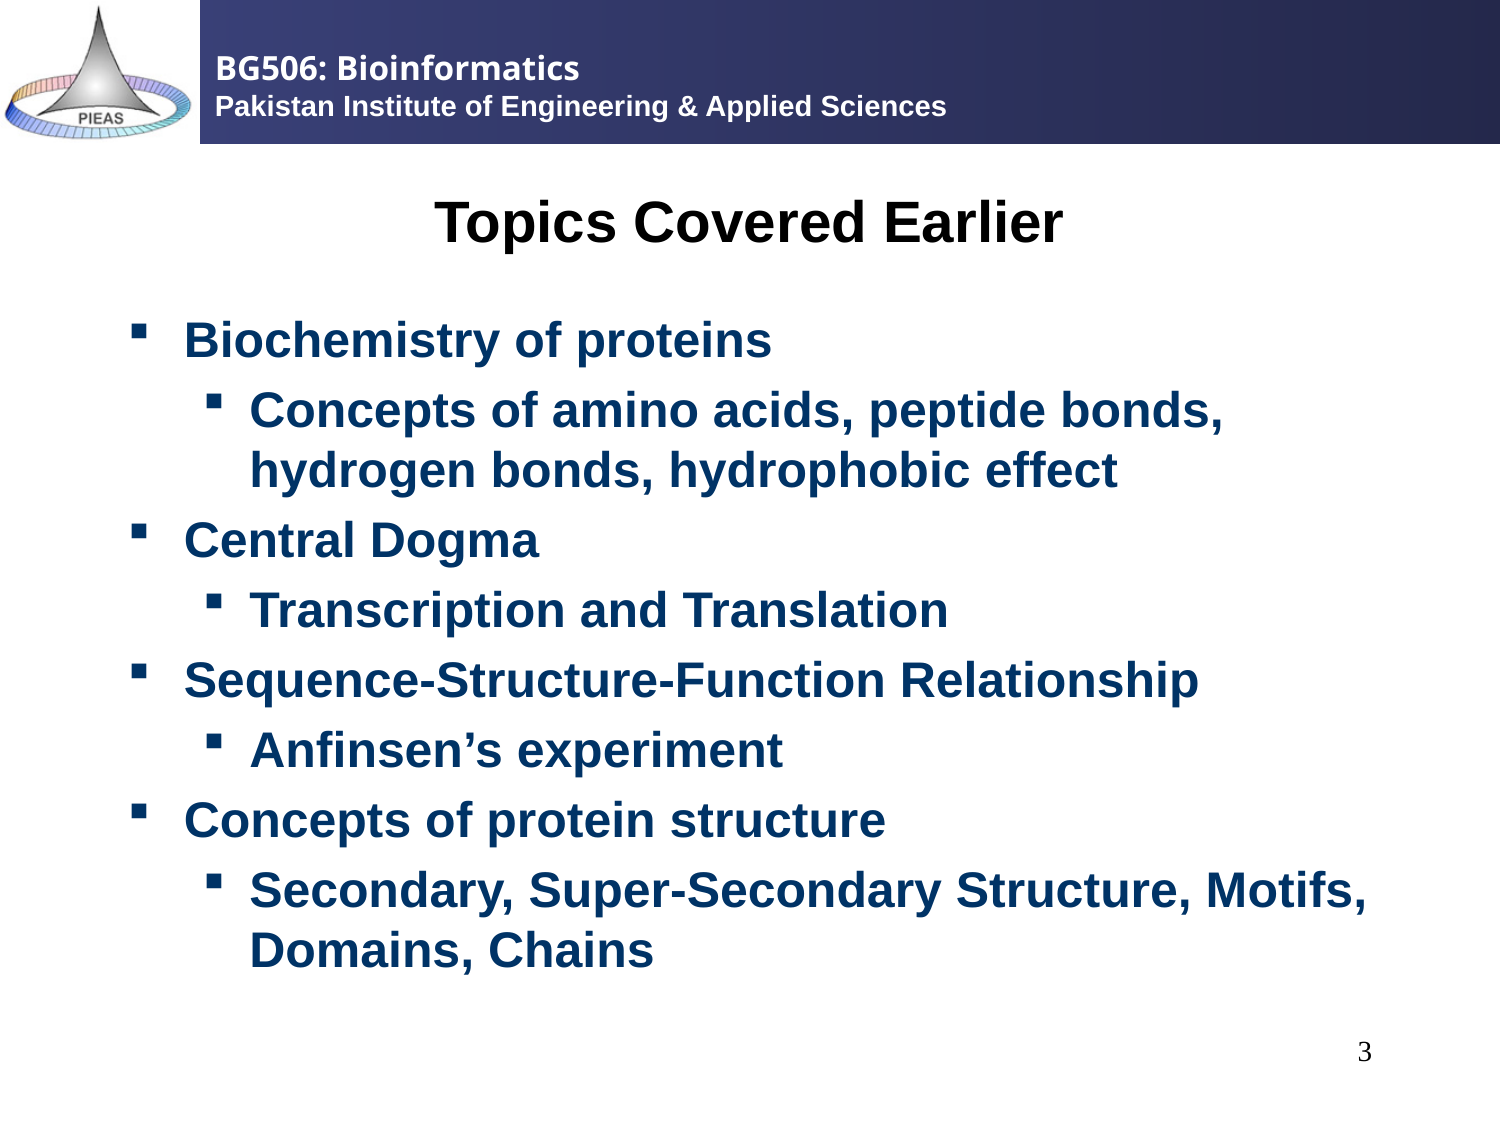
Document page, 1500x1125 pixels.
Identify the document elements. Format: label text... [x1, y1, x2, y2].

picture [0, 1, 197, 143]
title Topics Covered Earlier [112, 149, 1388, 288]
slide_number 3 [1074, 1024, 1388, 1101]
list Biochemistry of proteins Concepts of amino acids, peptide bonds, hydrogen bonds, hydrophobic effect Central Dogma Transcription and Translation Sequence-Structure-Function Relationship Anfinsen’s experiment Concepts of protein structure Secondary, Super-Secondary Structure, Motifs, Domains, Chains [112, 299, 1388, 1001]
